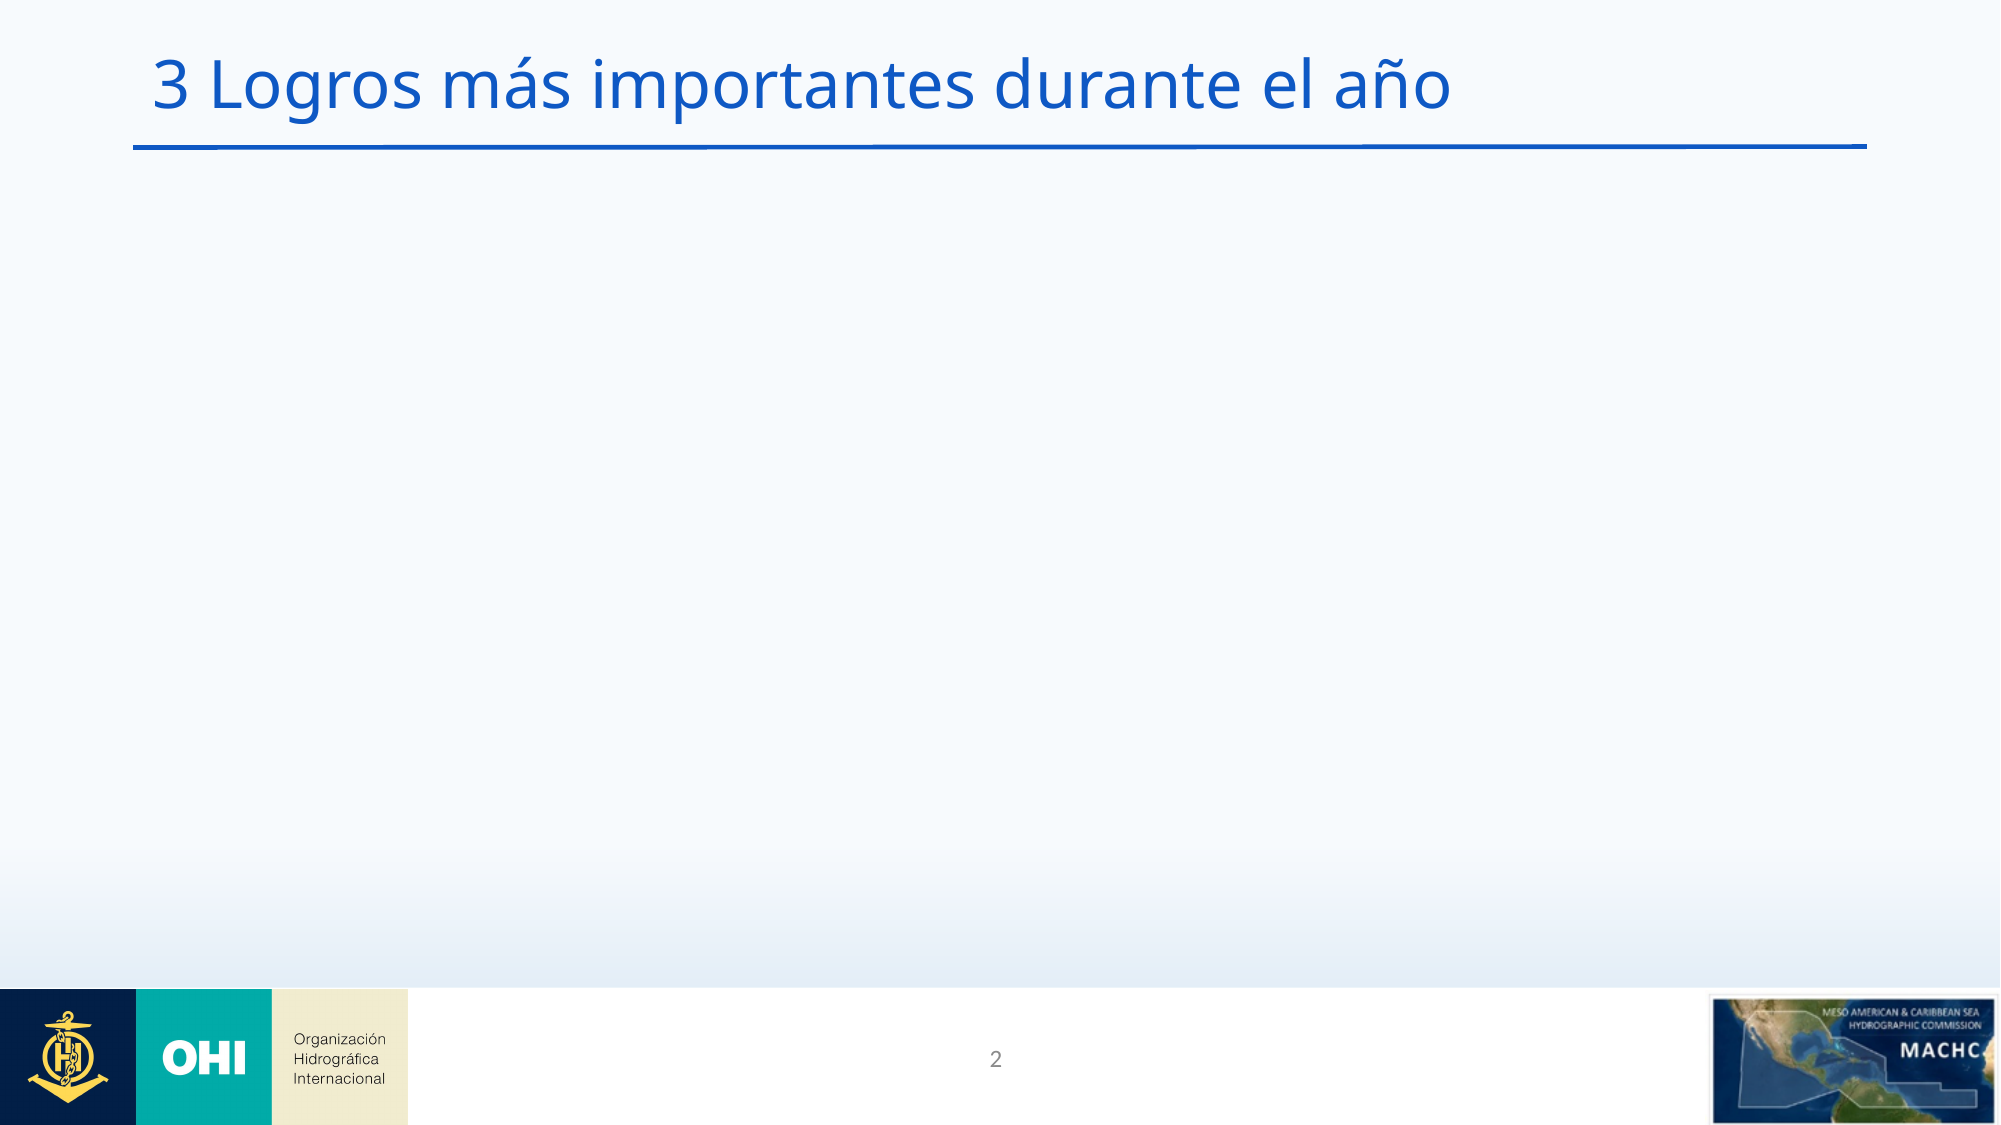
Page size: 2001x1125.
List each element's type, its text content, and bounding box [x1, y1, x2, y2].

picture [0, 989, 408, 1125]
title 3 Logros más importantes durante el año [137, 42, 1863, 132]
slide_number 2 [771, 1027, 1221, 1088]
picture [1705, 990, 2000, 1125]
